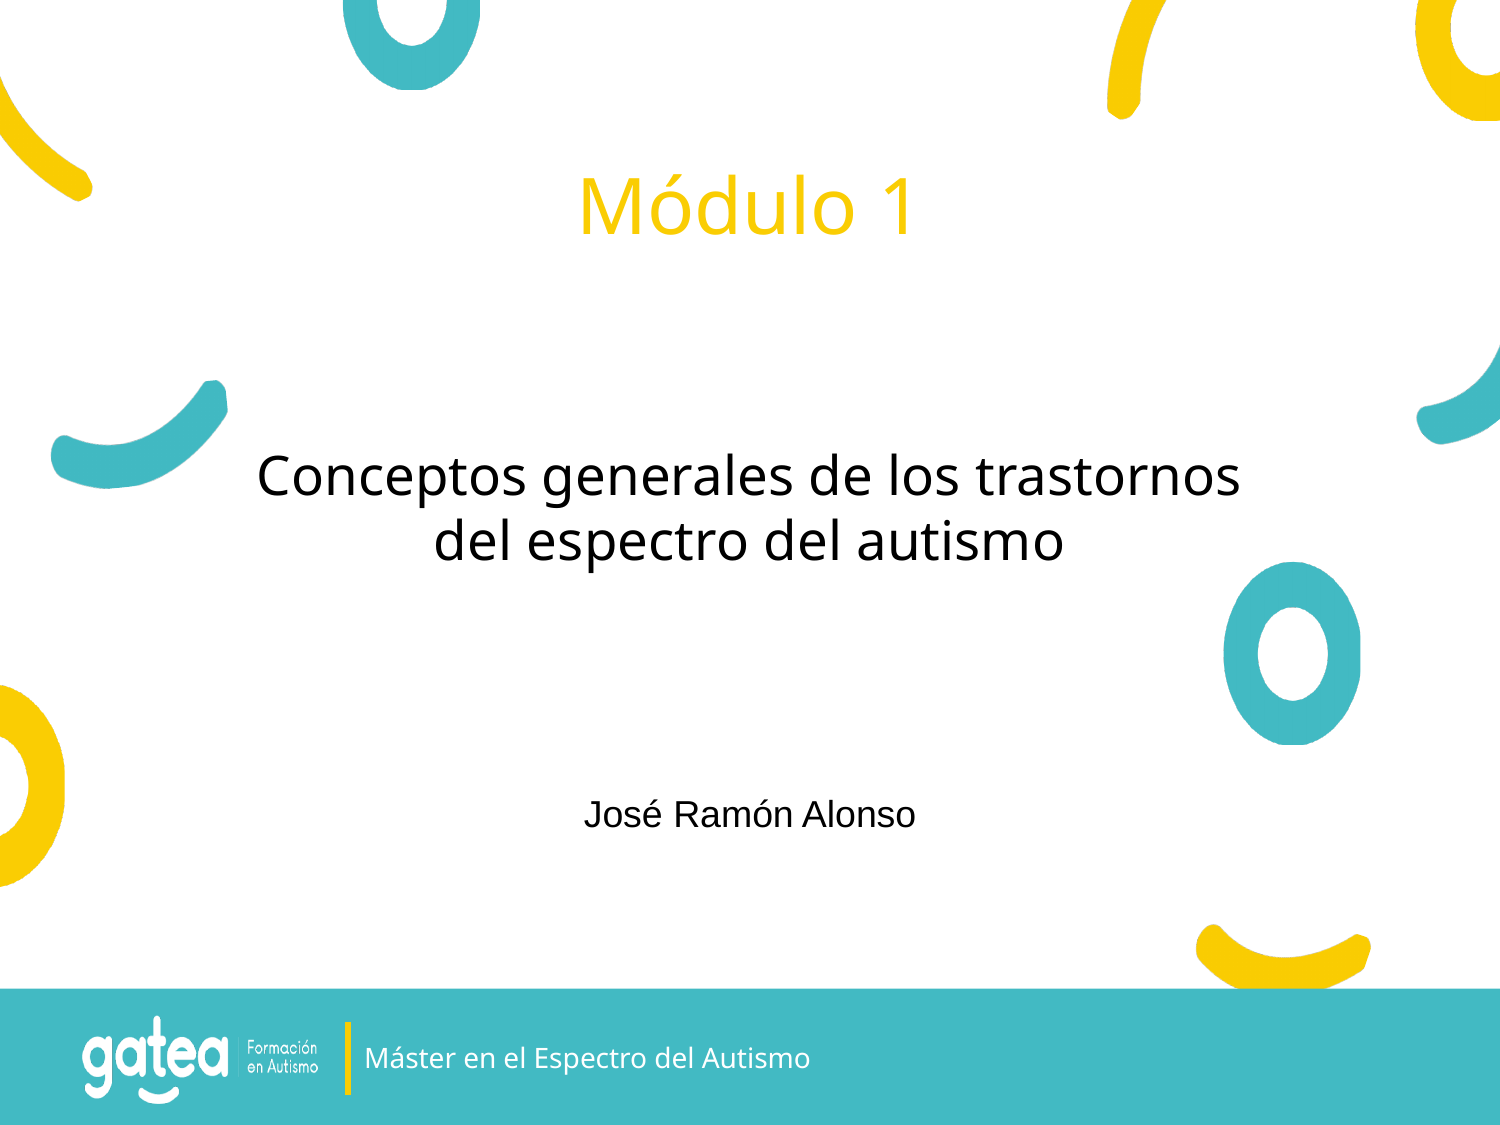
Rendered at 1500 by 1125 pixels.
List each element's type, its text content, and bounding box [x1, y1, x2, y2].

list Conceptos generales de los trastornos del espectro del autismo [203, 334, 1297, 677]
subtitle José Ramón Alonso [187, 704, 1313, 921]
picture [82, 1015, 318, 1104]
title Módulo 1 [187, 111, 1313, 295]
